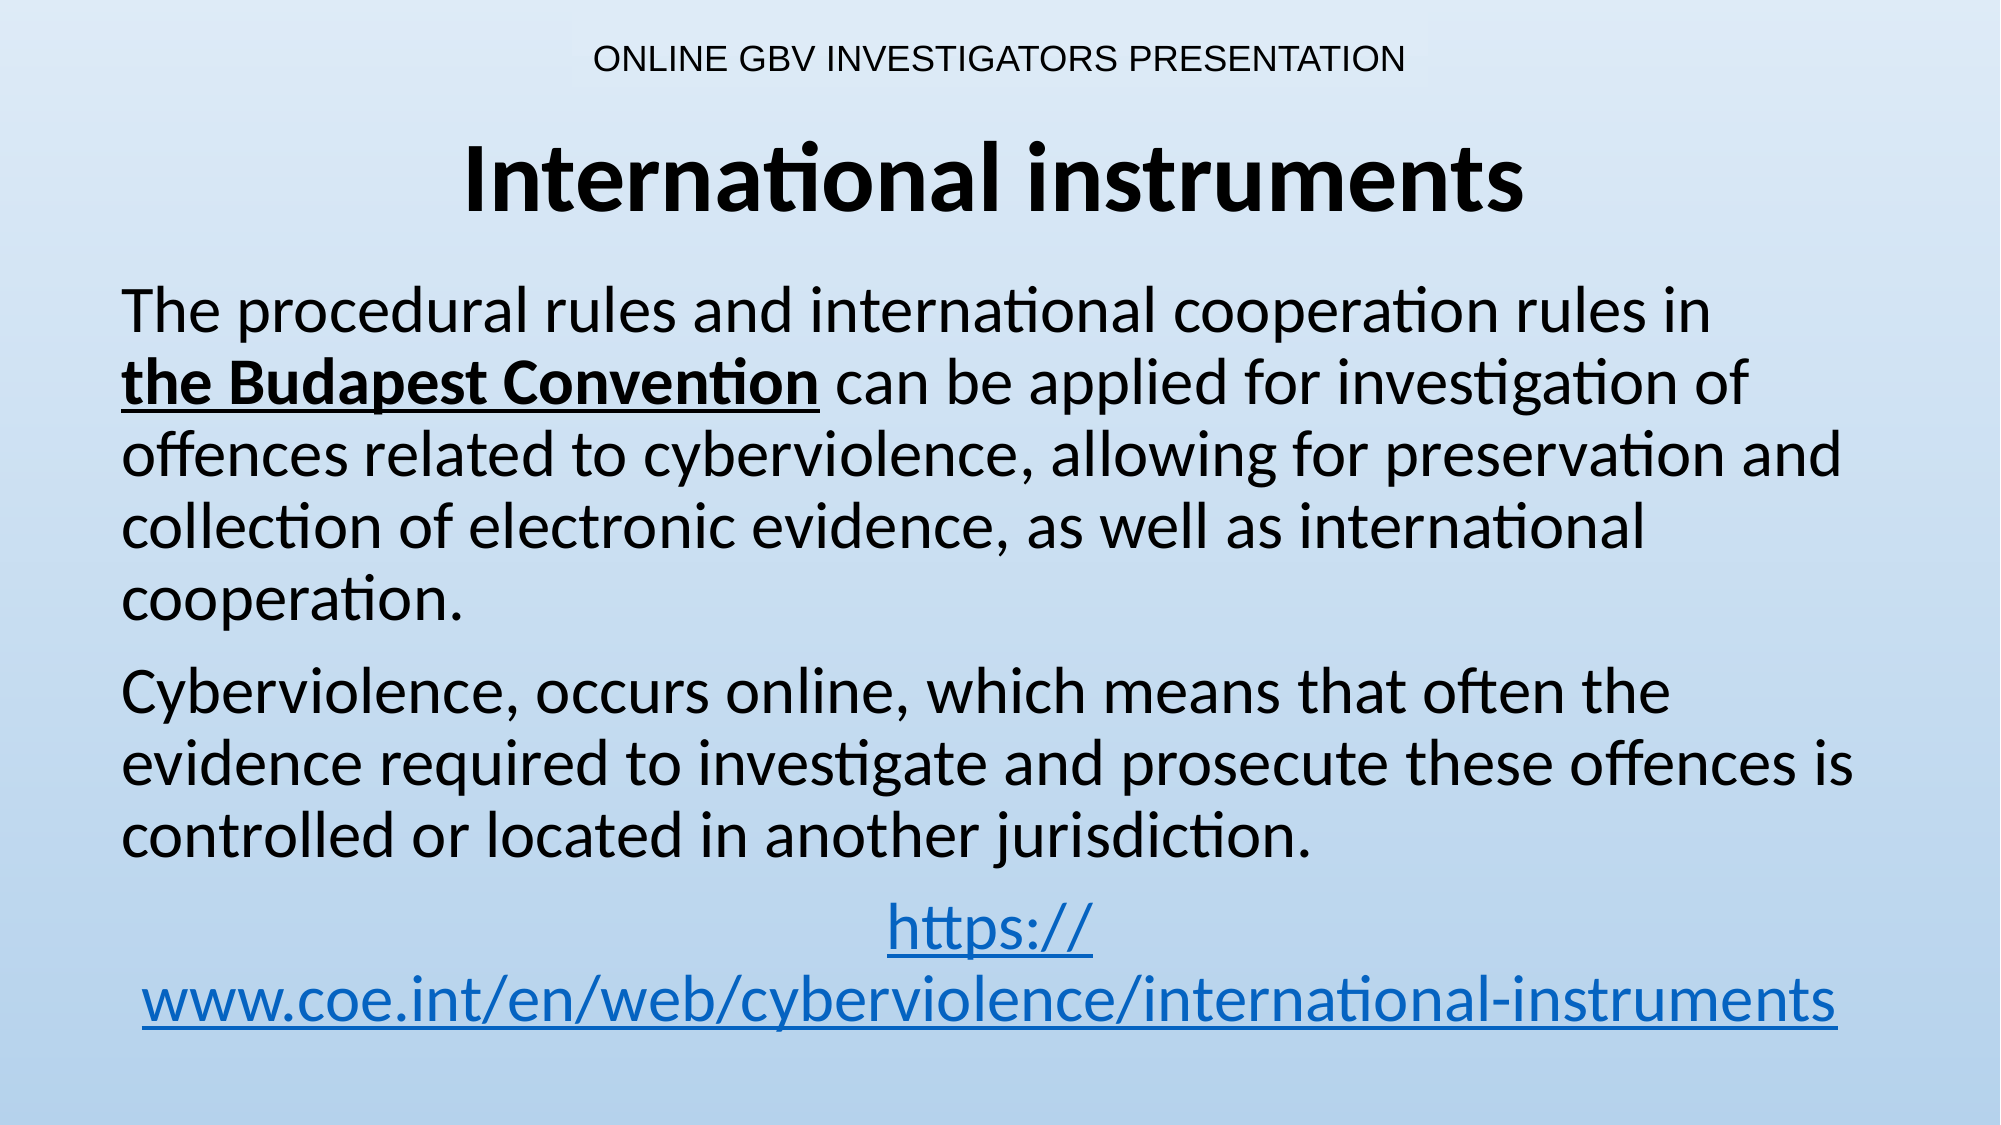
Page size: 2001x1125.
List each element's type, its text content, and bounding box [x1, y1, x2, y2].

subtitle The procedural rules and international cooperation rules in the Budapest Convention can be applied for investigation of offences related to cyberviolence, allowing for preservation and collection of electronic evidence, as well as international cooperation. Cyberviolence, occurs online, which means that often the evidence required to investigate and prosecute these offences is controlled or located in another jurisdiction. https://www.coe.int/en/web/cyberviolence/international-instruments [106, 267, 1875, 1028]
text_box International instruments [310, 103, 1679, 239]
title ONLINE GBV INVESTIGATORS PRESENTATION [571, 0, 1429, 87]
